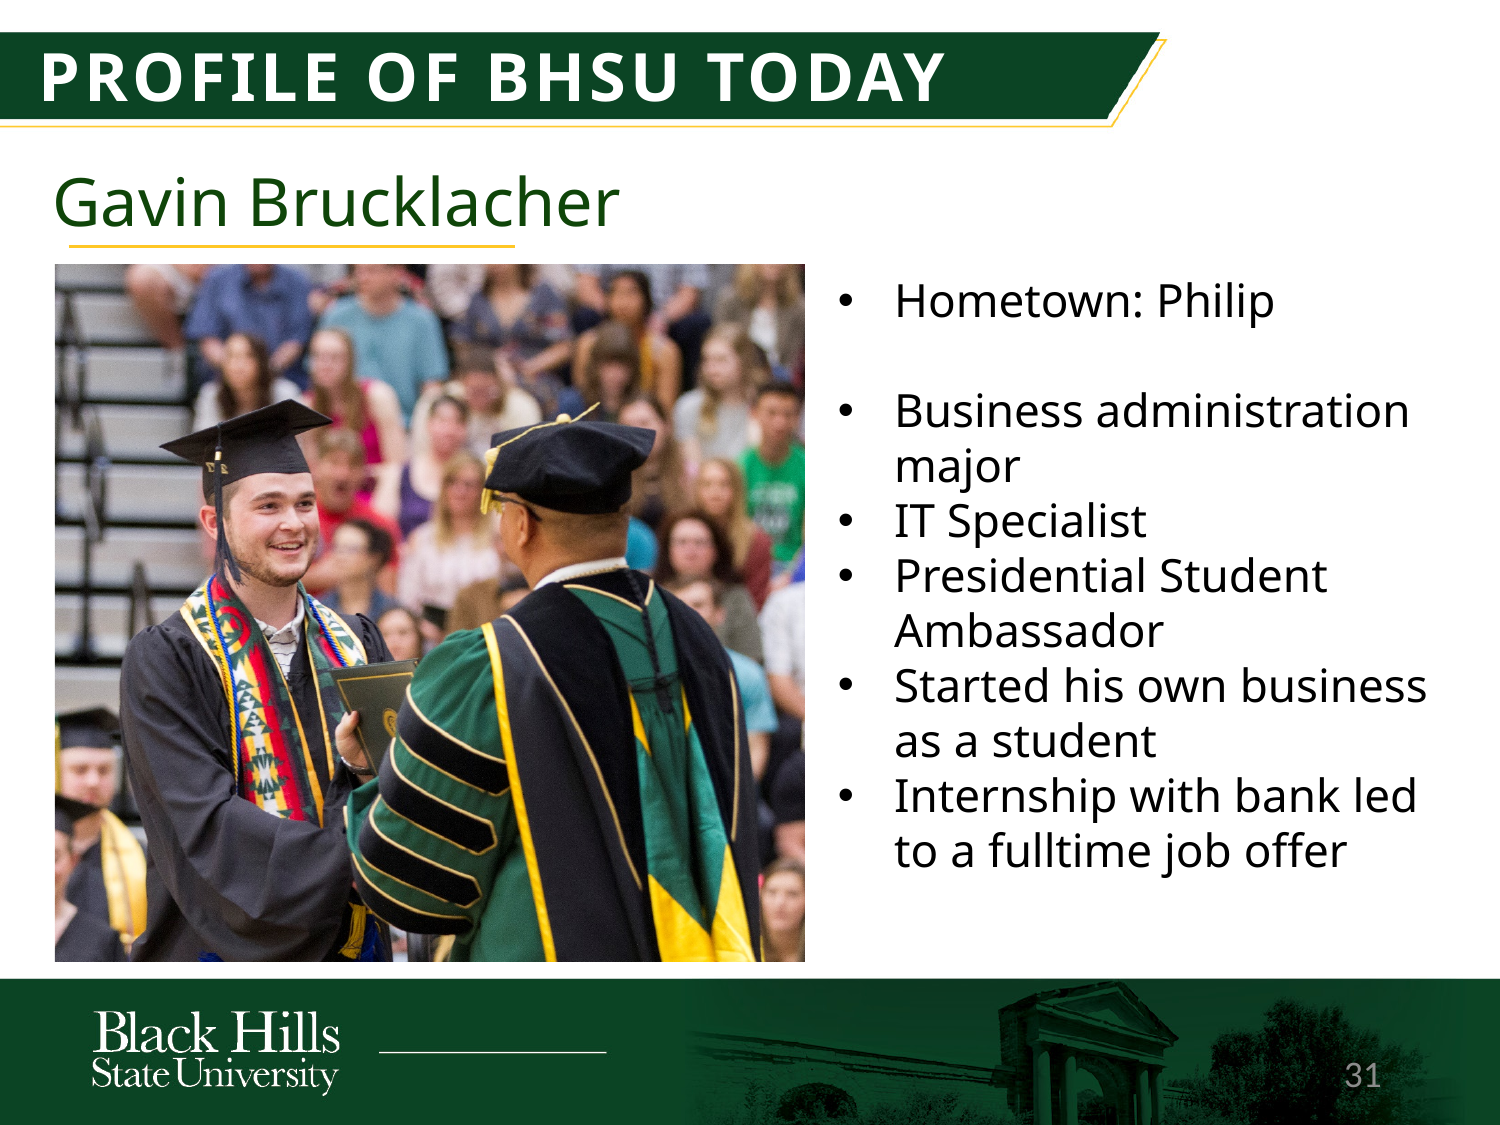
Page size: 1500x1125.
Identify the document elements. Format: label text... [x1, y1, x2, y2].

text_box PROFILE OF BHSU TODAY [23, 27, 1187, 122]
picture [0, 0, 1500, 1125]
text_box Gavin Brucklacher [37, 152, 1305, 248]
slide_number 31 [1059, 1042, 1397, 1103]
text_box Hometown: Philip Business administration major IT Specialist Presidential Student Ambassador Started his own business as a student Internship with bank led to a fulltime job offer [823, 264, 1453, 939]
